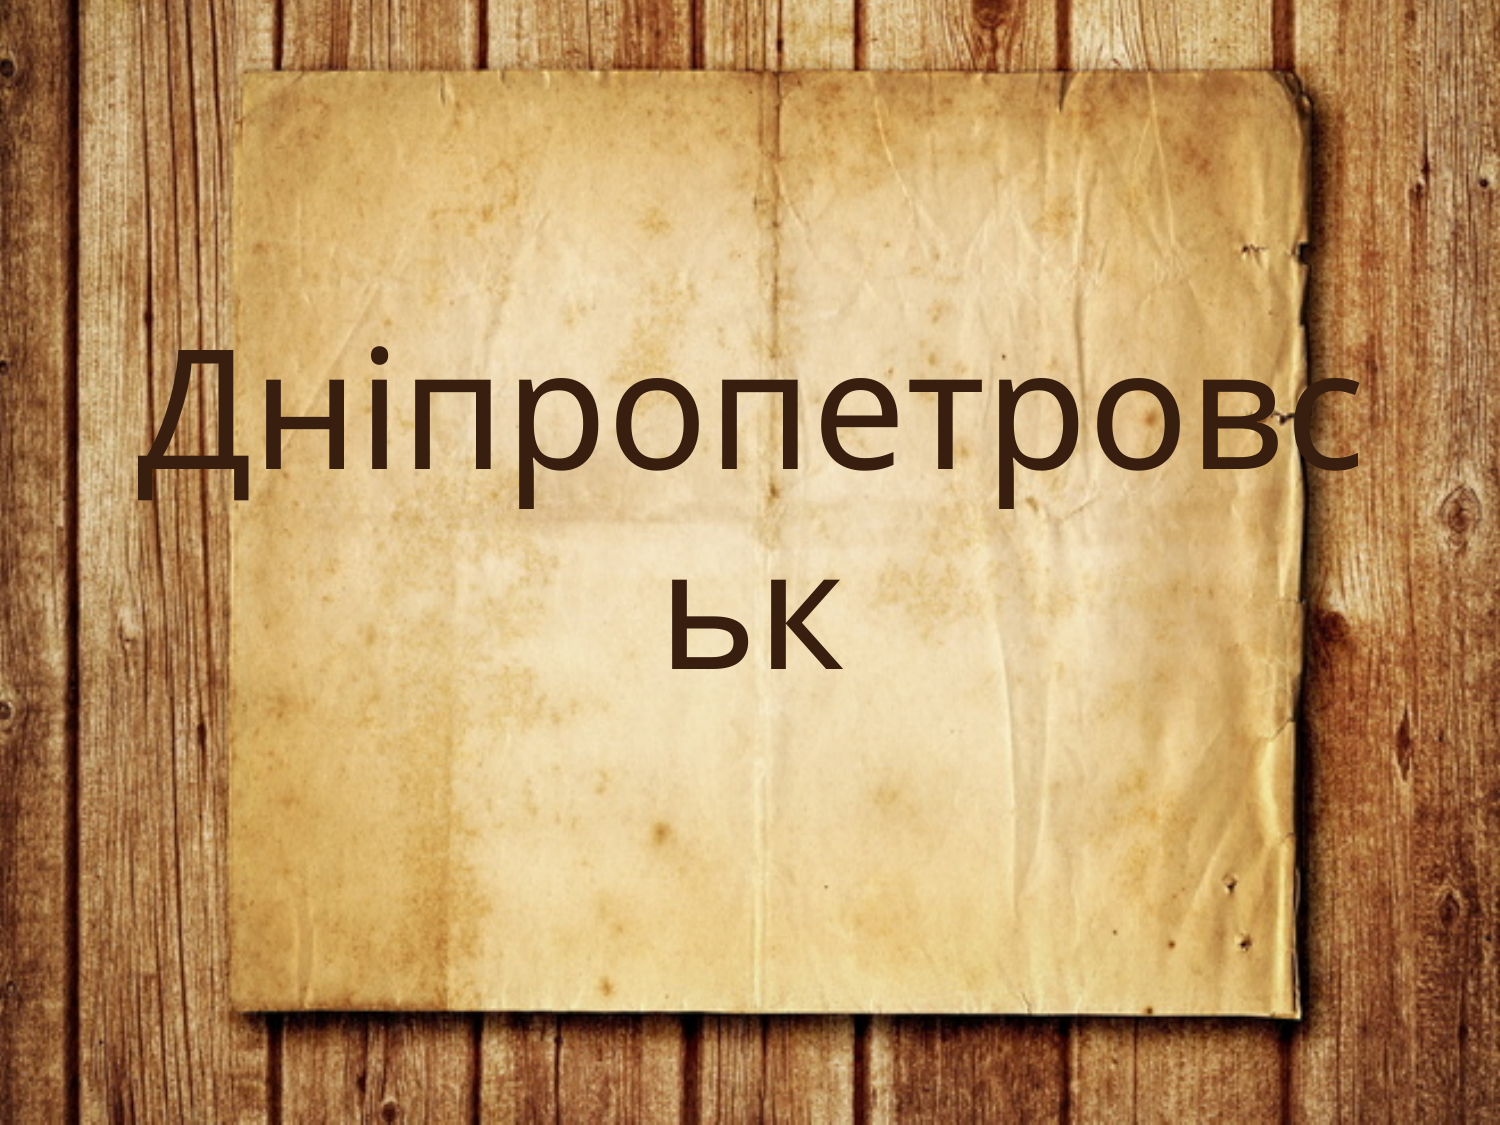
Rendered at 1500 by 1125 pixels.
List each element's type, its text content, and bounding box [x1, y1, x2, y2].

title Дніпропетровськ [76, 408, 1427, 597]
picture [0, 0, 1500, 1125]
